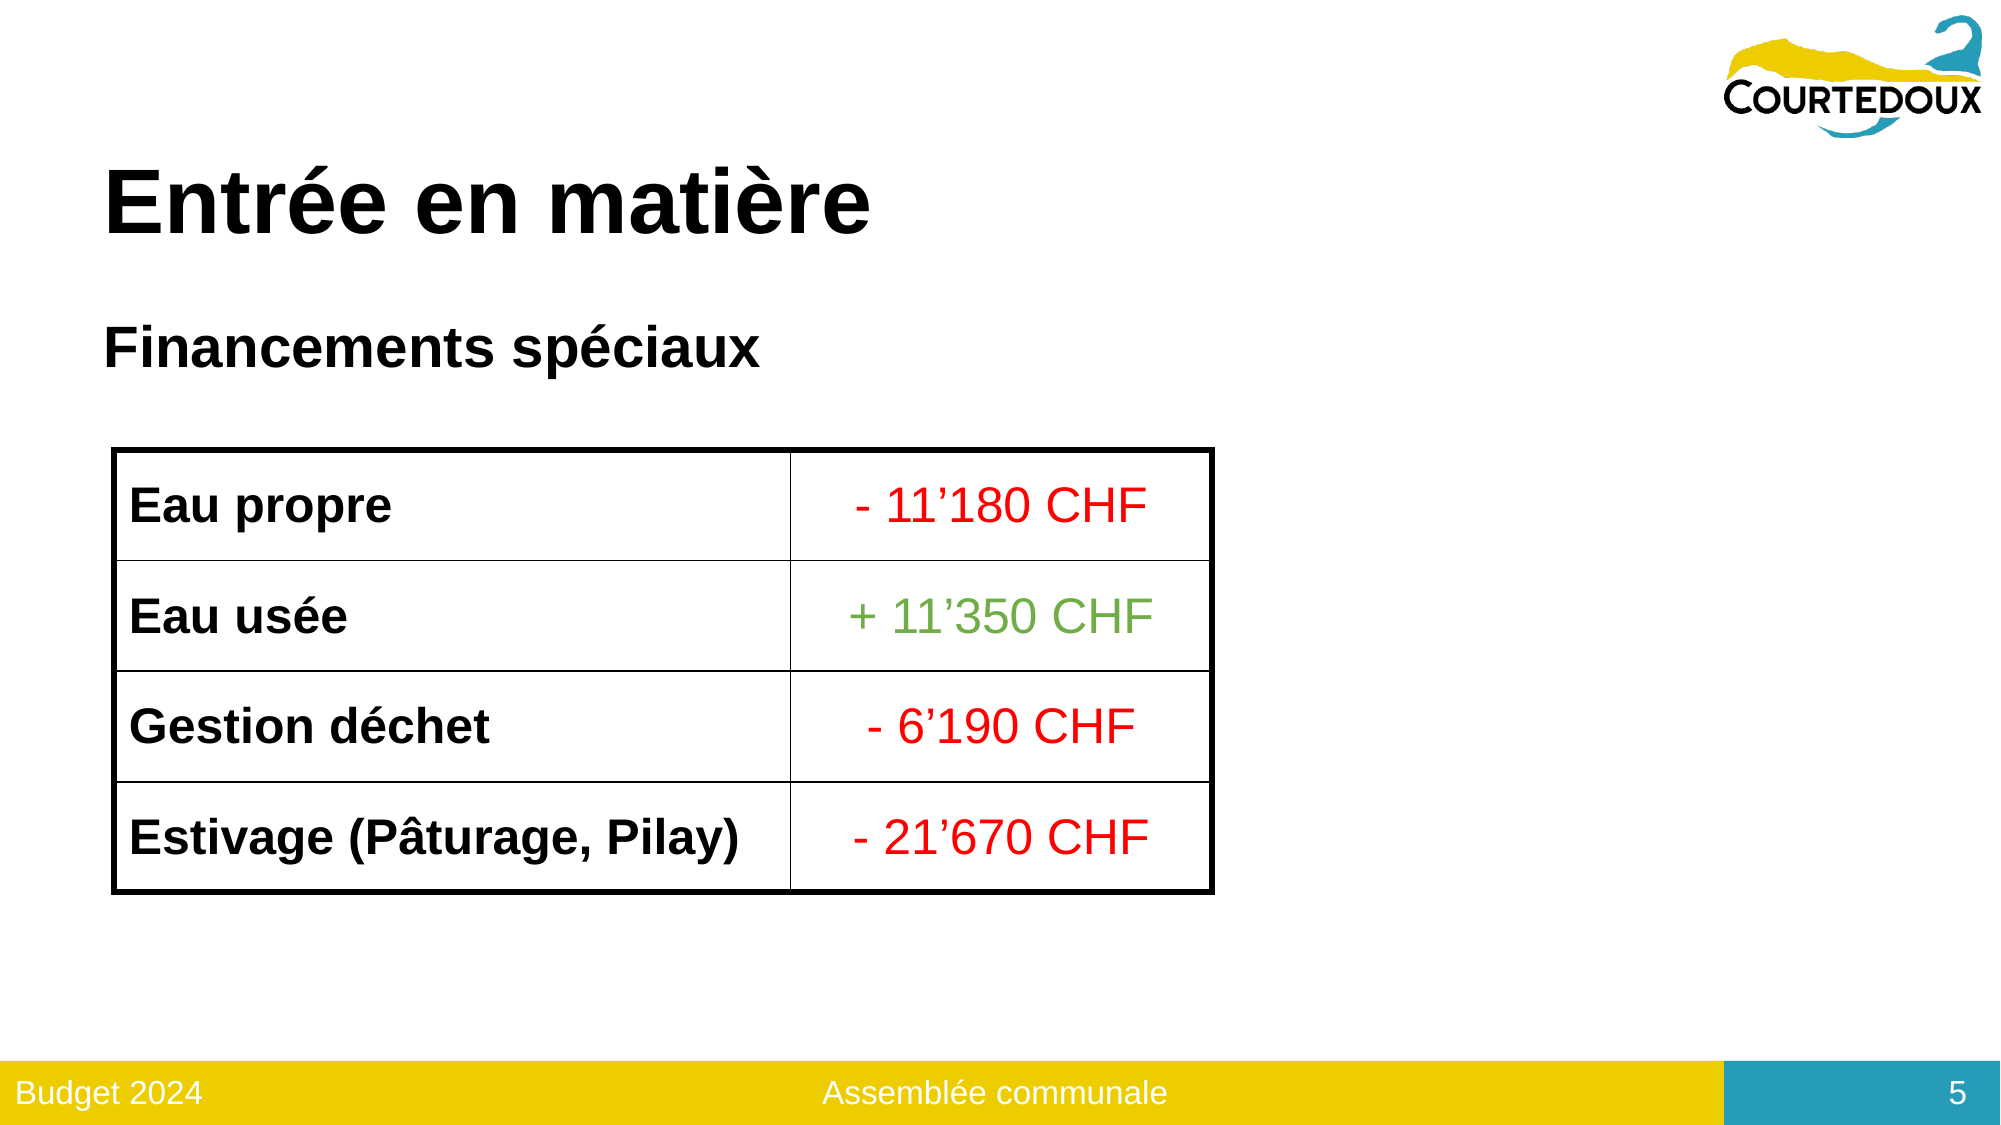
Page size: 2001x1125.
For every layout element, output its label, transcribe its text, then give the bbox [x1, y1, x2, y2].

table_cell - 21’670 CHF [791, 783, 1209, 889]
text_box Assemblée communale [731, 1064, 1269, 1119]
table_header Eau propre [117, 453, 790, 560]
text_box Entrée en matière [88, 134, 1848, 259]
picture [1724, 15, 1982, 138]
table_cell Estivage (Pâturage, Pilay) [117, 783, 790, 889]
table_cell Gestion déchet [117, 672, 790, 781]
text_box Budget 2024 [0, 1064, 538, 1119]
text_box Financements spéciaux [89, 260, 1725, 450]
table_cell - 6’190 CHF [791, 672, 1209, 781]
slide_number 5 [1531, 1060, 1982, 1121]
table_cell Eau usée [117, 561, 790, 670]
text_box [0, 1060, 1723, 1125]
text_box [1723, 1060, 2000, 1125]
table_header - 11’180 CHF [791, 453, 1209, 560]
table_cell + 11’350 CHF [791, 561, 1209, 670]
